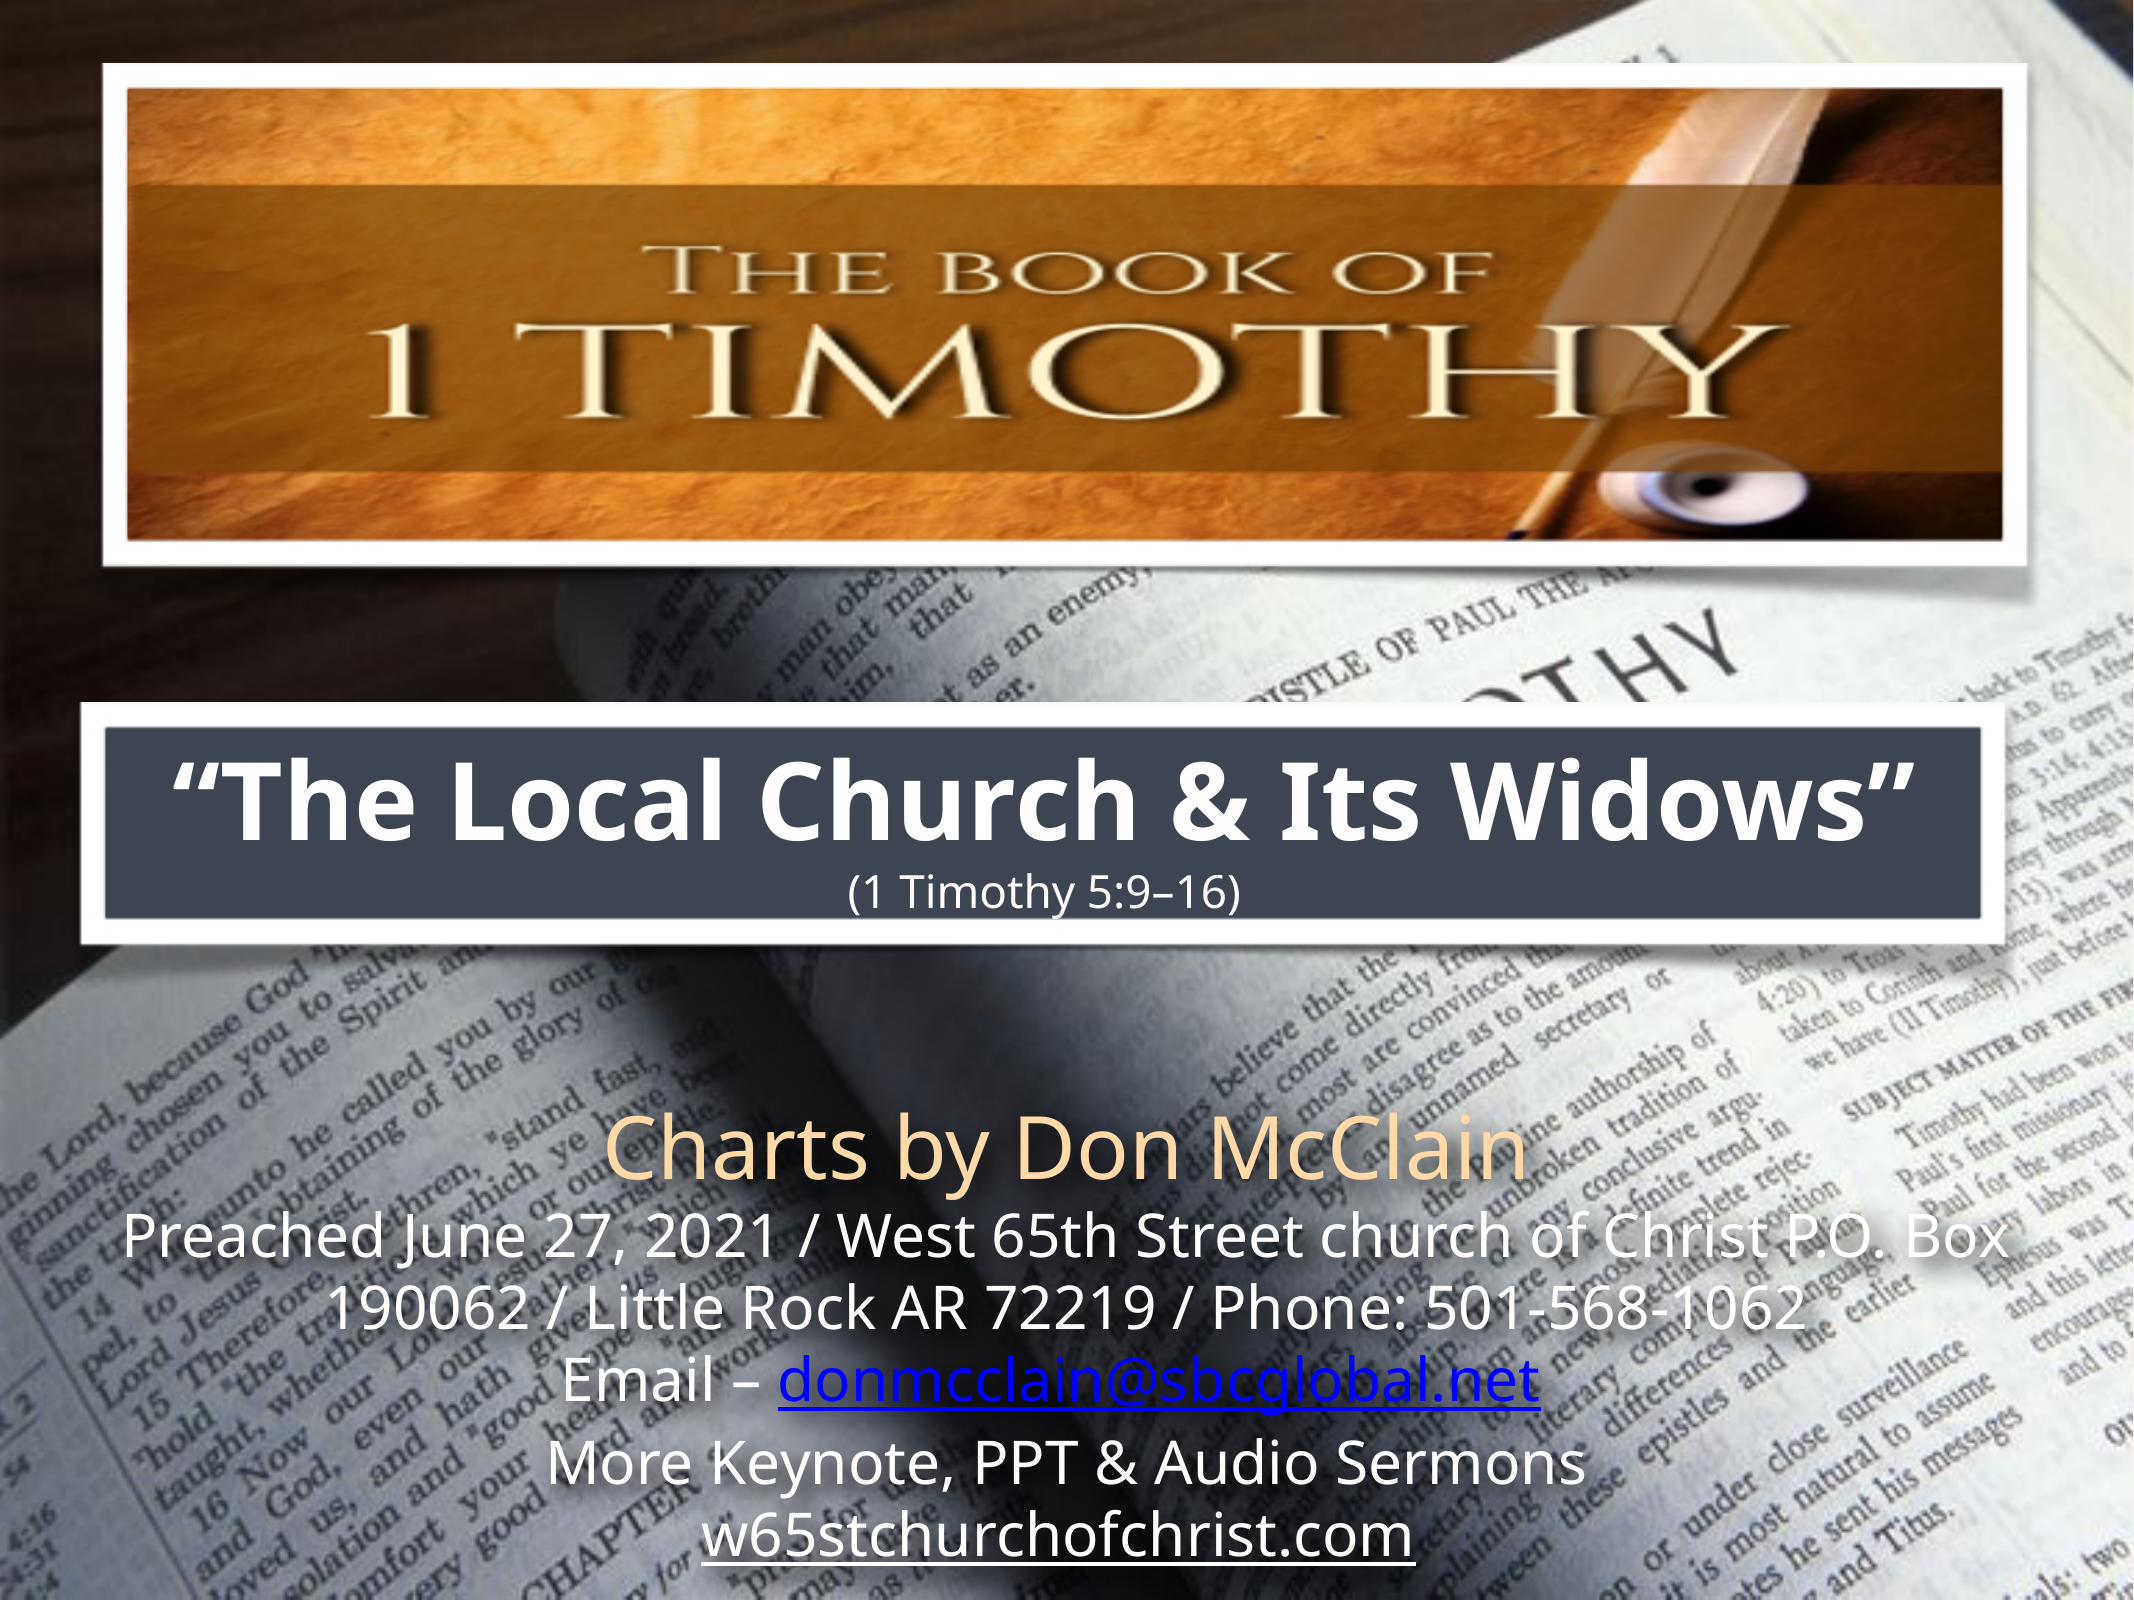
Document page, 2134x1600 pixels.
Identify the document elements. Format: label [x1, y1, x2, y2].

picture [0, 0, 2134, 1600]
text_box [91, 63, 2043, 616]
text_box [69, 702, 2021, 993]
